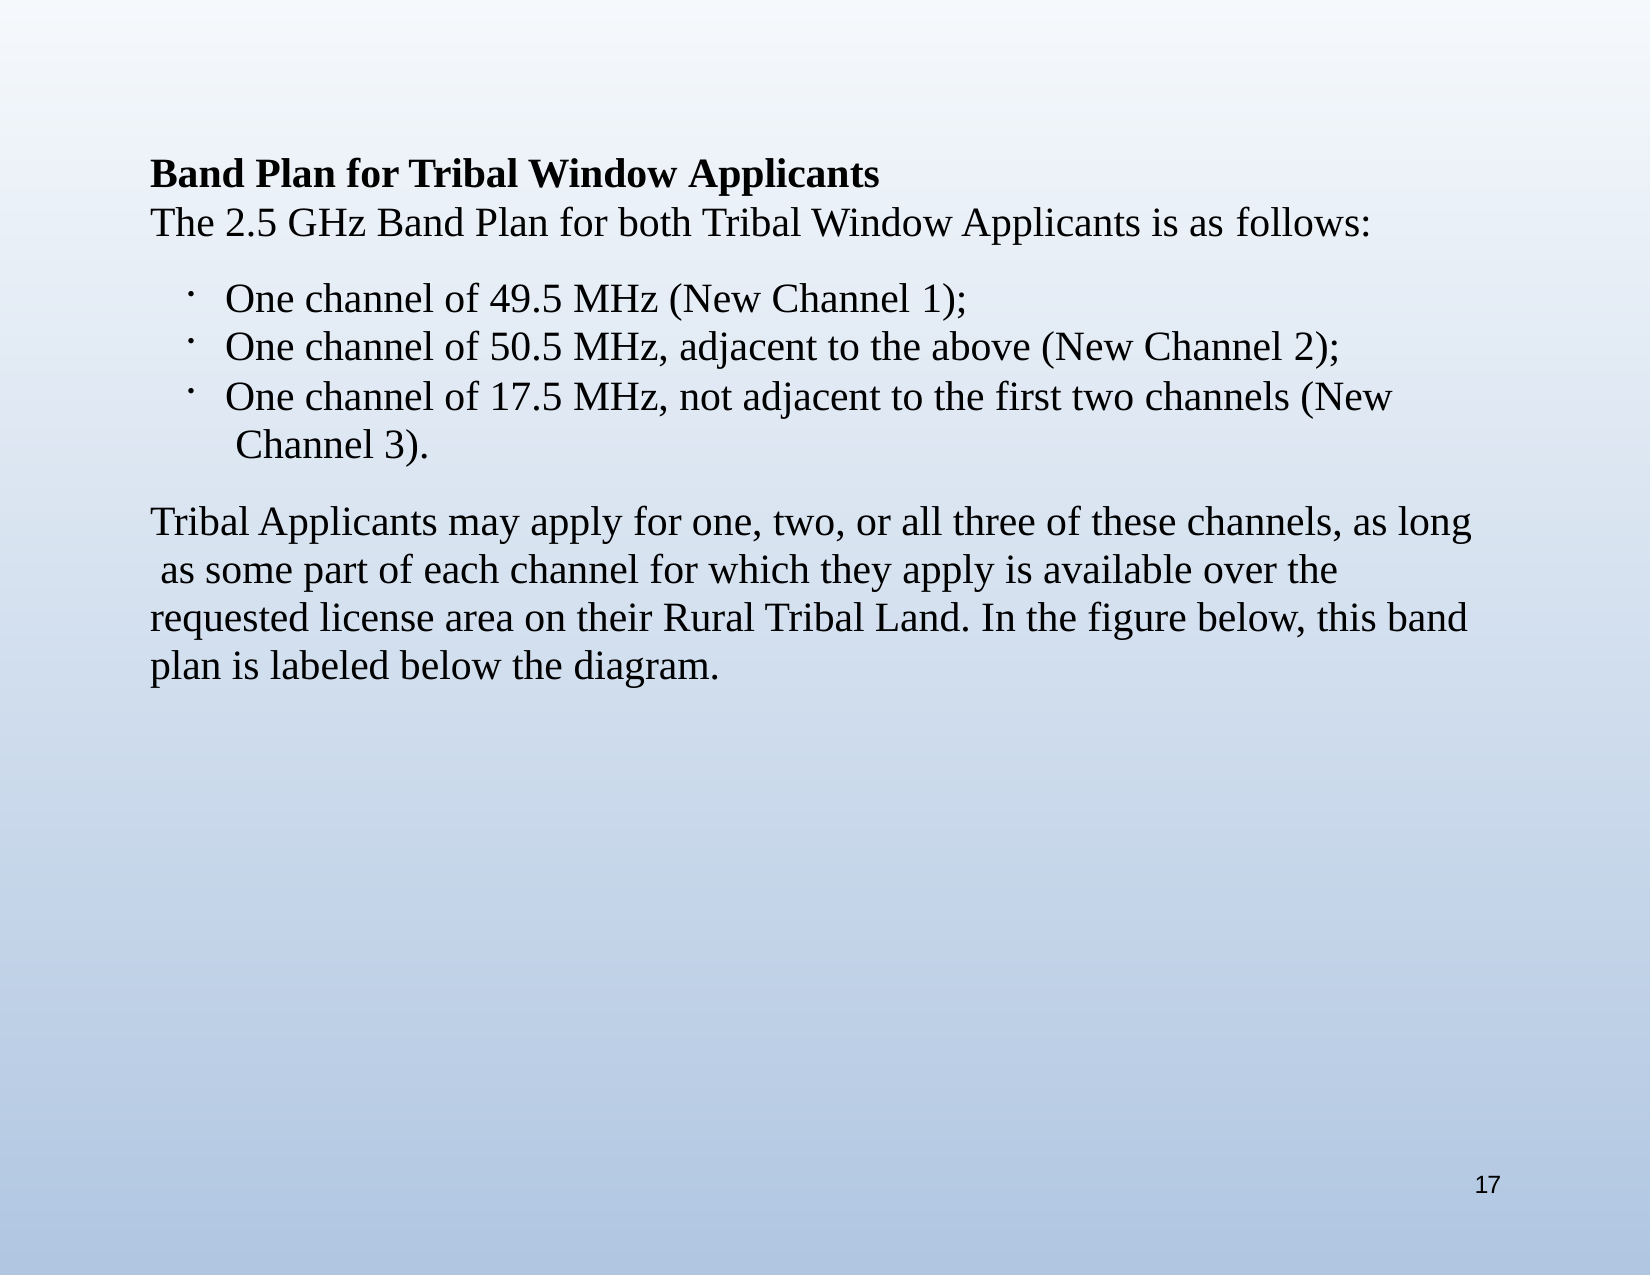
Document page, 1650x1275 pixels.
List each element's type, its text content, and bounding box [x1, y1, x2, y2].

text_box Band Plan for Tribal Window Applicants The 2.5 GHz Band Plan for both Tribal Window Applicants is as follows: One channel of 49.5 MHz (New Channel 1); One channel of 50.5 MHz, adjacent to the above (New Channel 2); One channel of 17.5 MHz, not adjacent to the first two channels (New Channel 3). Tribal Applicants may apply for one, two, or all three of these channels, as long as some part of each channel for which they apply is available over the requested license area on their Rural Tribal Land. In the figure below, this band plan is labeled below the diagram. [147, 145, 1482, 688]
slide_number 17 [1468, 1167, 1507, 1275]
